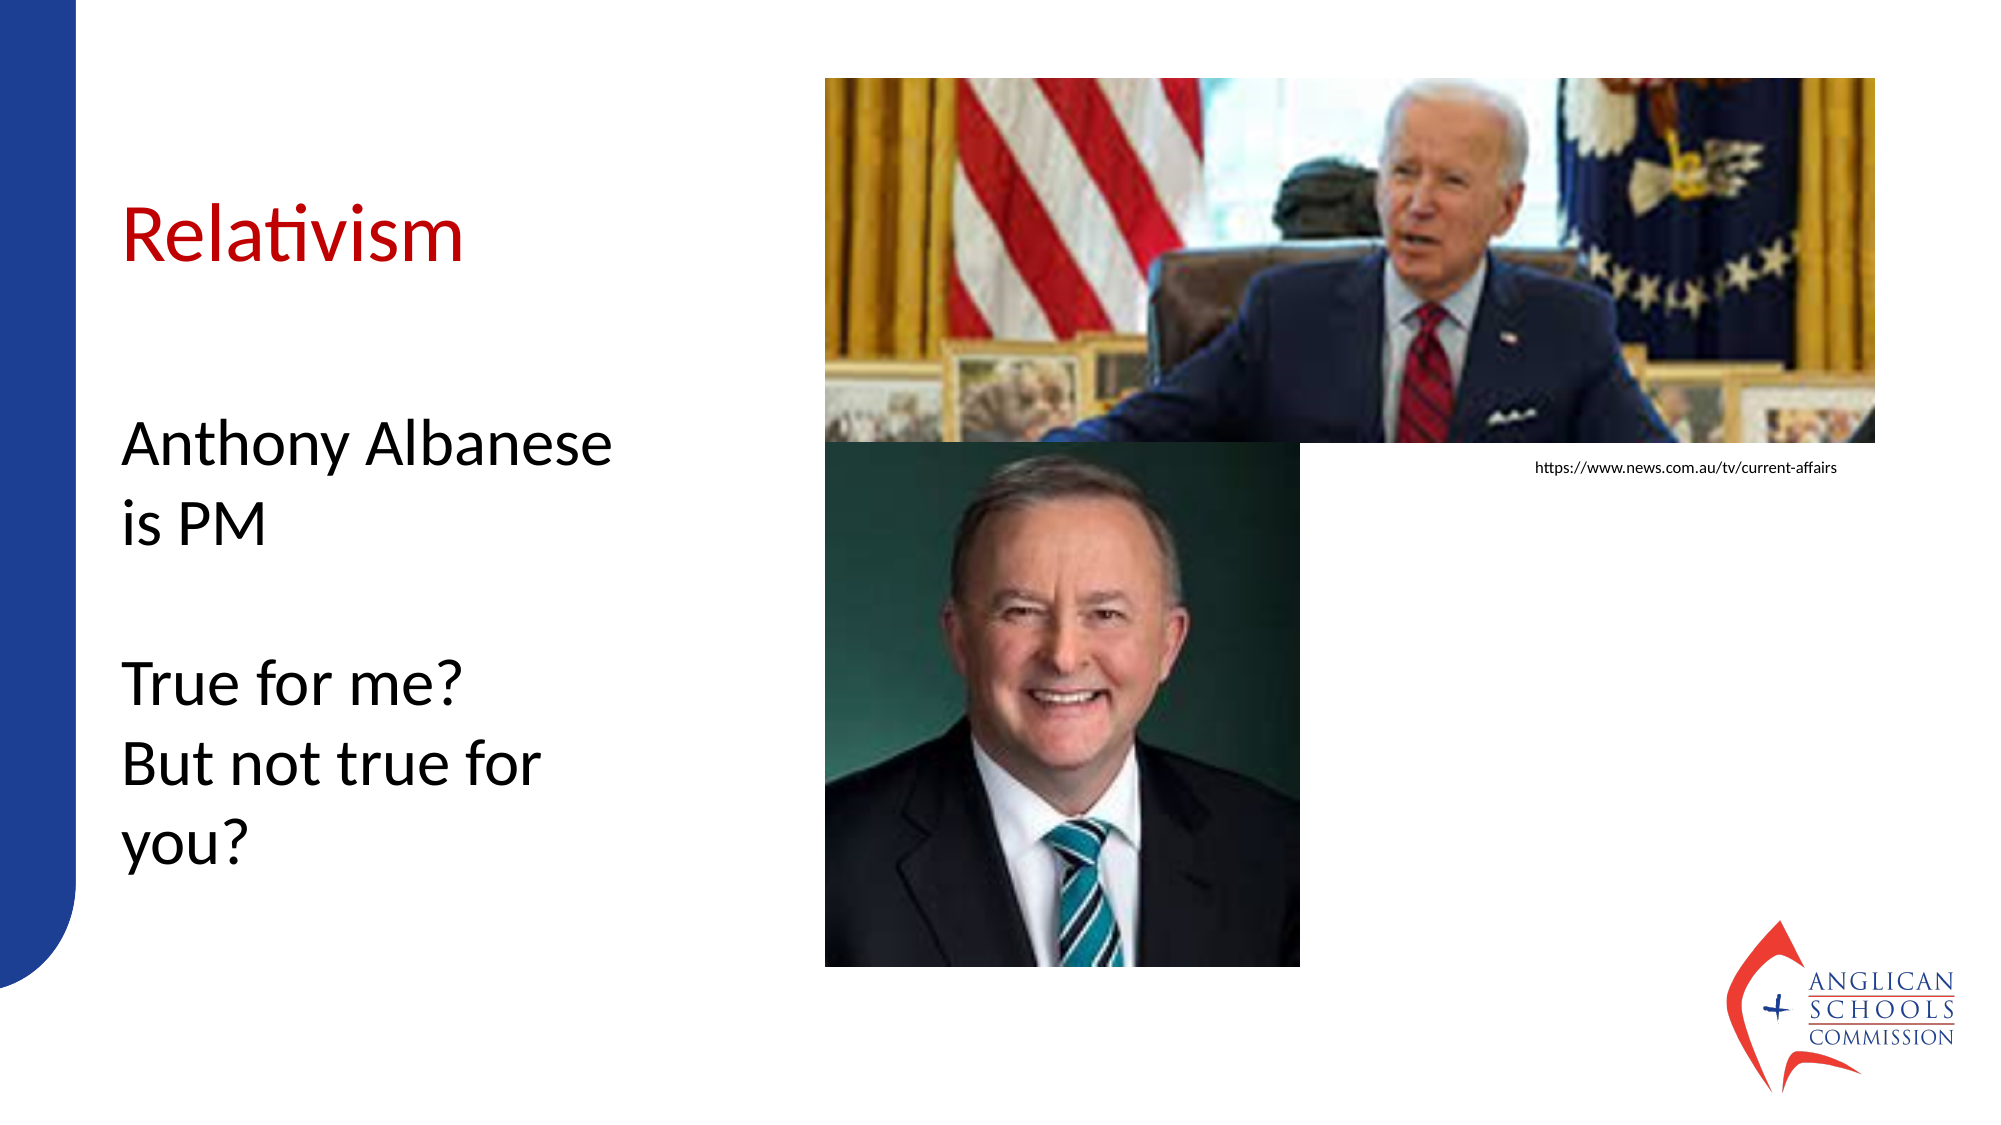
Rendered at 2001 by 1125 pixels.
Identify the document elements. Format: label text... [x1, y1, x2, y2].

text_box Relativism Anthony Albanese is PM True for me? But not true for you? [106, 171, 679, 886]
picture [0, 0, 1875, 1125]
text_box https://www.news.com.au/tv/current-affairs [1520, 449, 2000, 485]
